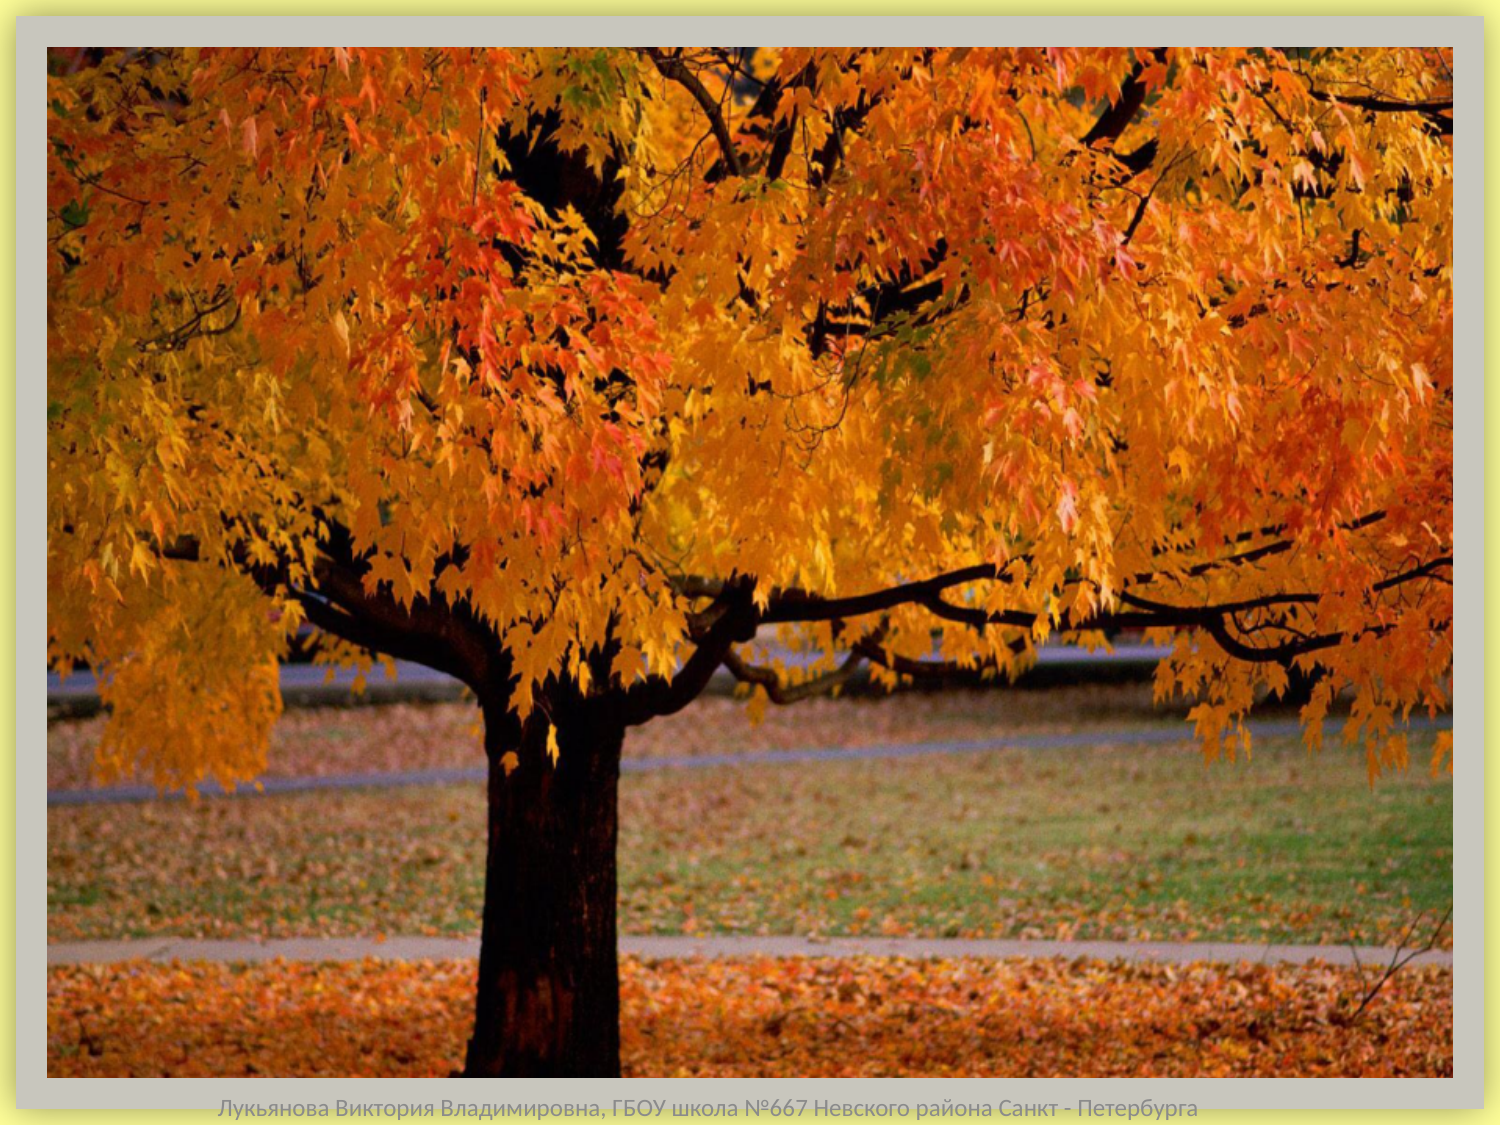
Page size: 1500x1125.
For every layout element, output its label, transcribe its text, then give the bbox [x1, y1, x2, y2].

footer Лукьянова Виктория Владимировна, ГБОУ школа №667 Невского района Санкт - Петербурга [187, 1088, 1231, 1125]
picture [46, 46, 1454, 1079]
